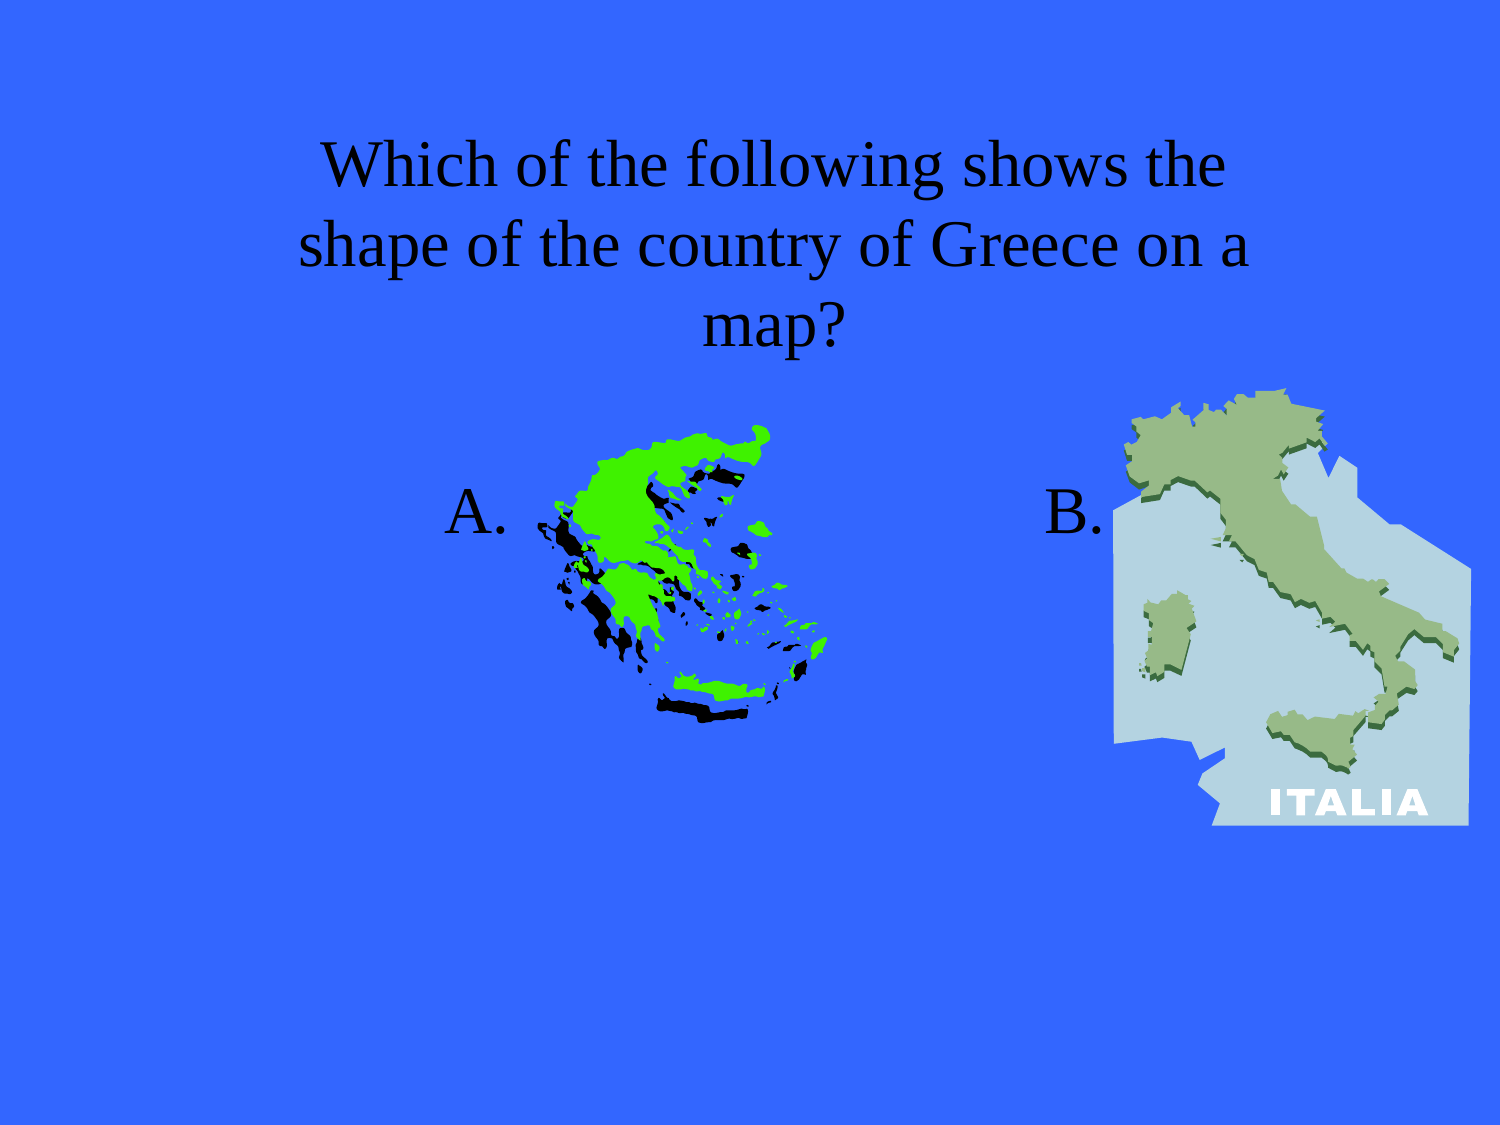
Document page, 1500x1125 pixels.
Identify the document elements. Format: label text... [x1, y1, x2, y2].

subtitle Which of the following shows the shape of the country of Greece on a map? A. B. [249, 112, 1300, 400]
picture [537, 424, 828, 724]
picture [1112, 387, 1473, 827]
